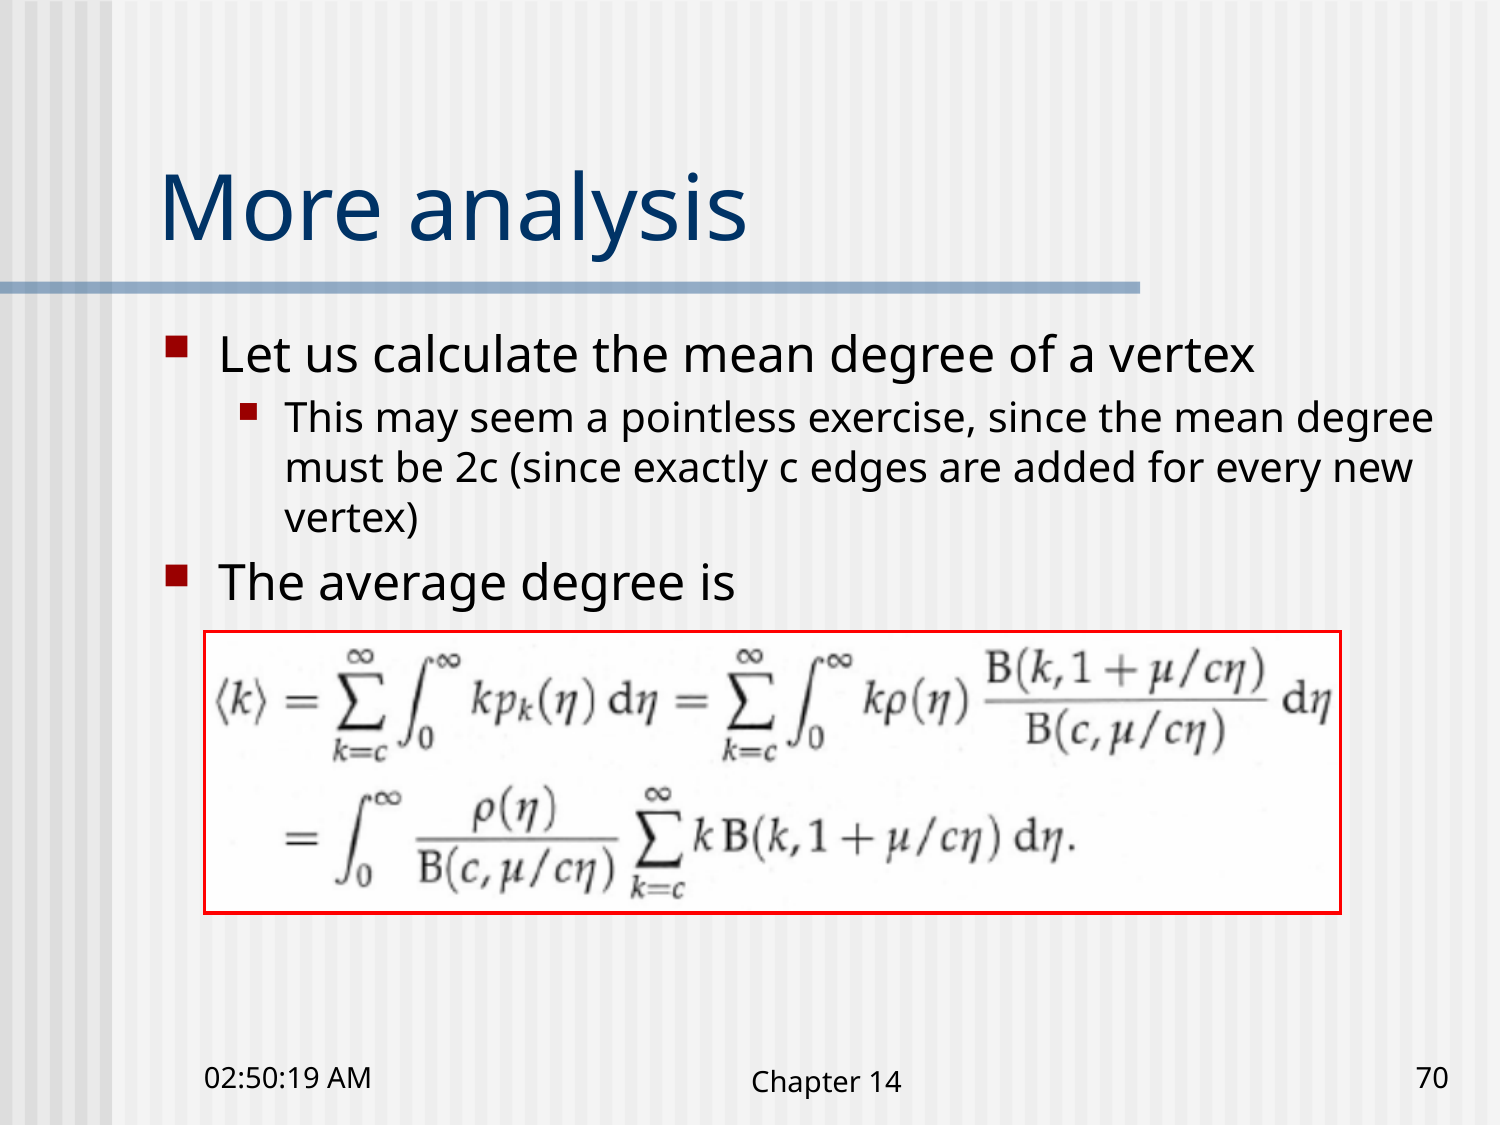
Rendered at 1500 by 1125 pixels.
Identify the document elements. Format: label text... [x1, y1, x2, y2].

picture [205, 633, 1340, 912]
title More analysis [142, 139, 1483, 267]
slide_number 70 [1151, 1031, 1465, 1107]
list Let us calculate the mean degree of a vertex This may seem a pointless exercise, since the mean degree must be 2c (since exactly c edges are added for every new vertex) The average degree is [147, 314, 1479, 1003]
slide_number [188, 1031, 502, 1107]
footer Chapter 14 [588, 1031, 1065, 1107]
